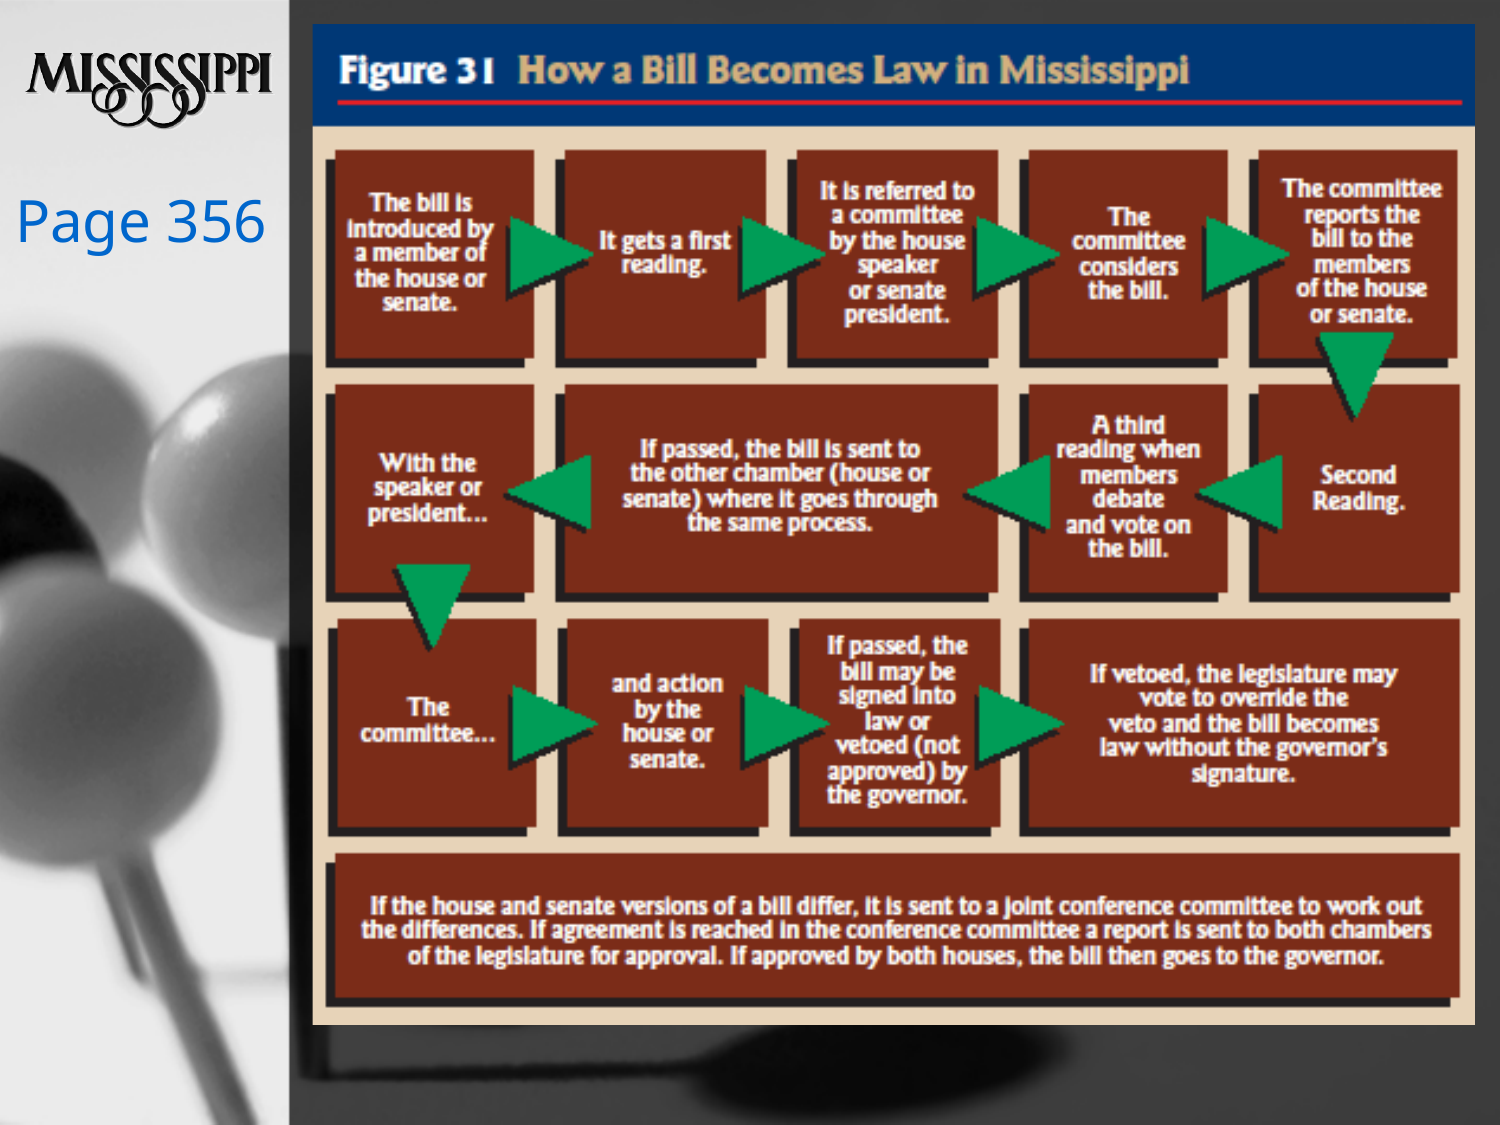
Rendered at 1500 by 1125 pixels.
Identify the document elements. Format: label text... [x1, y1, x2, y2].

picture [0, 0, 1500, 1125]
text_box Page 356 [0, 137, 307, 300]
